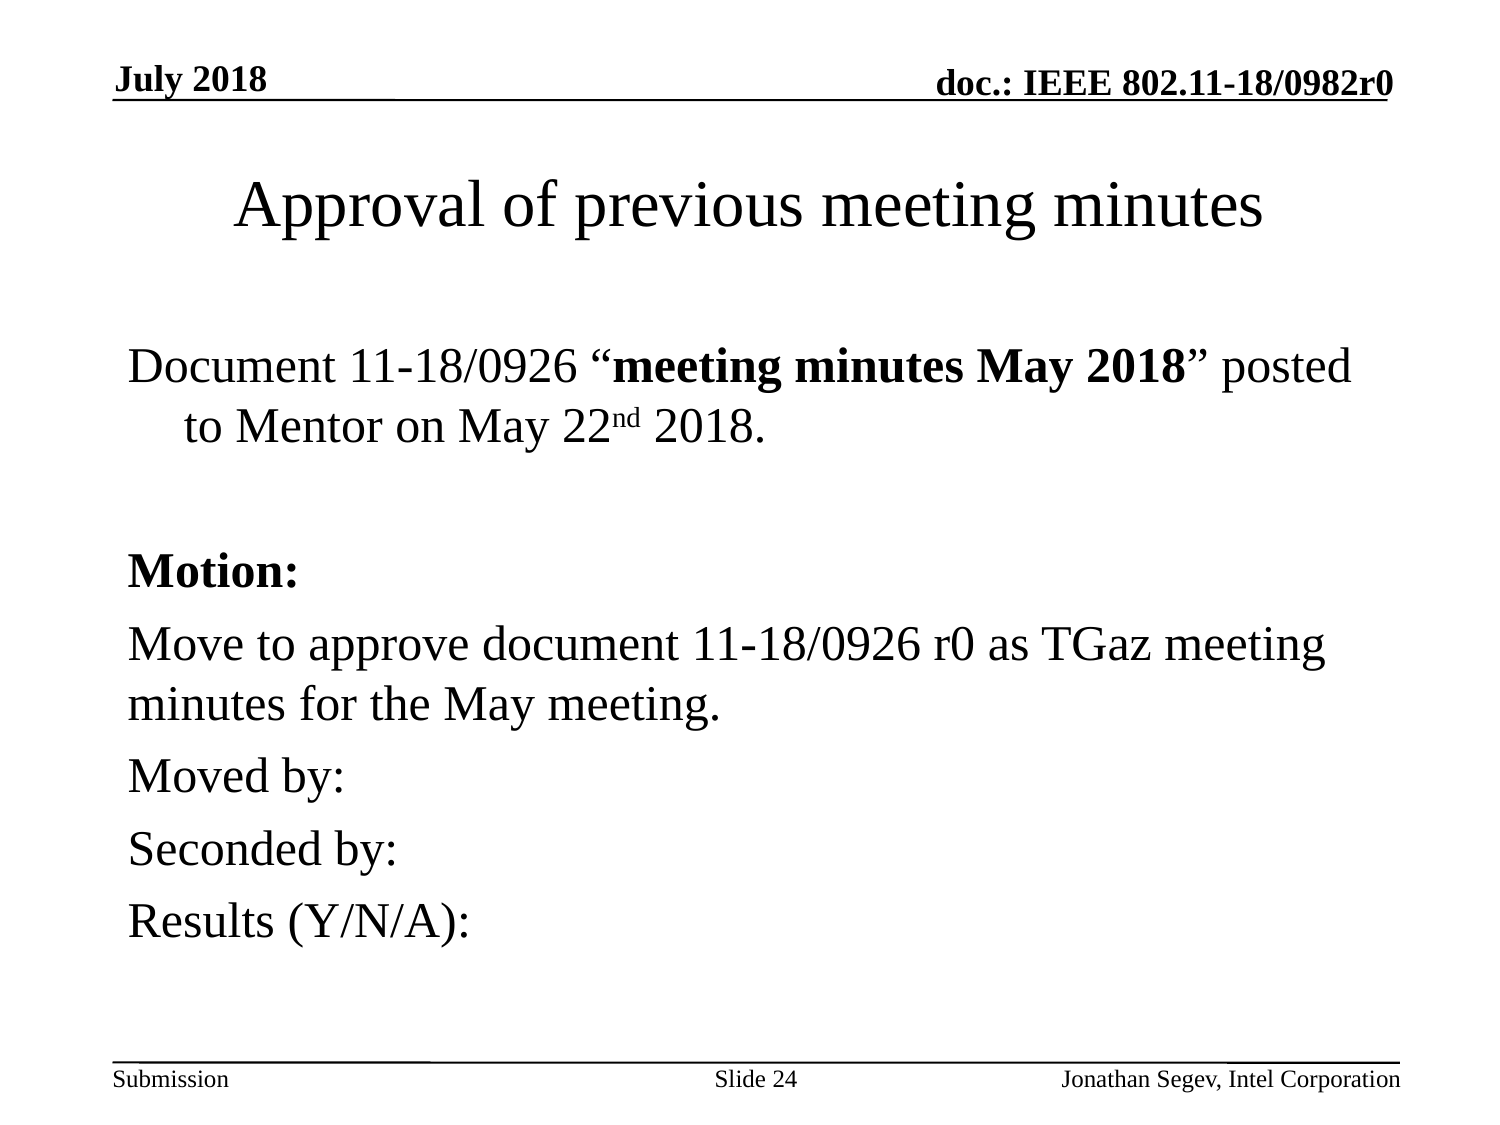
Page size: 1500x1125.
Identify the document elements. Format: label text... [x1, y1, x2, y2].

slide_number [114, 54, 423, 100]
list Document 11-18/0926 “meeting minutes May 2018” posted to Mentor on May 22nd 2018. Motion: Move to approve document 11-18/0926 r0 as TGaz meeting minutes for the May meeting. Moved by: Seconded by: Results (Y/N/A): [112, 324, 1388, 1000]
title Approval of previous meeting minutes [112, 112, 1388, 288]
slide_number Slide 24 [712, 1061, 800, 1123]
footer Jonathan Segev, Intel Corporation [878, 1061, 1402, 1093]
